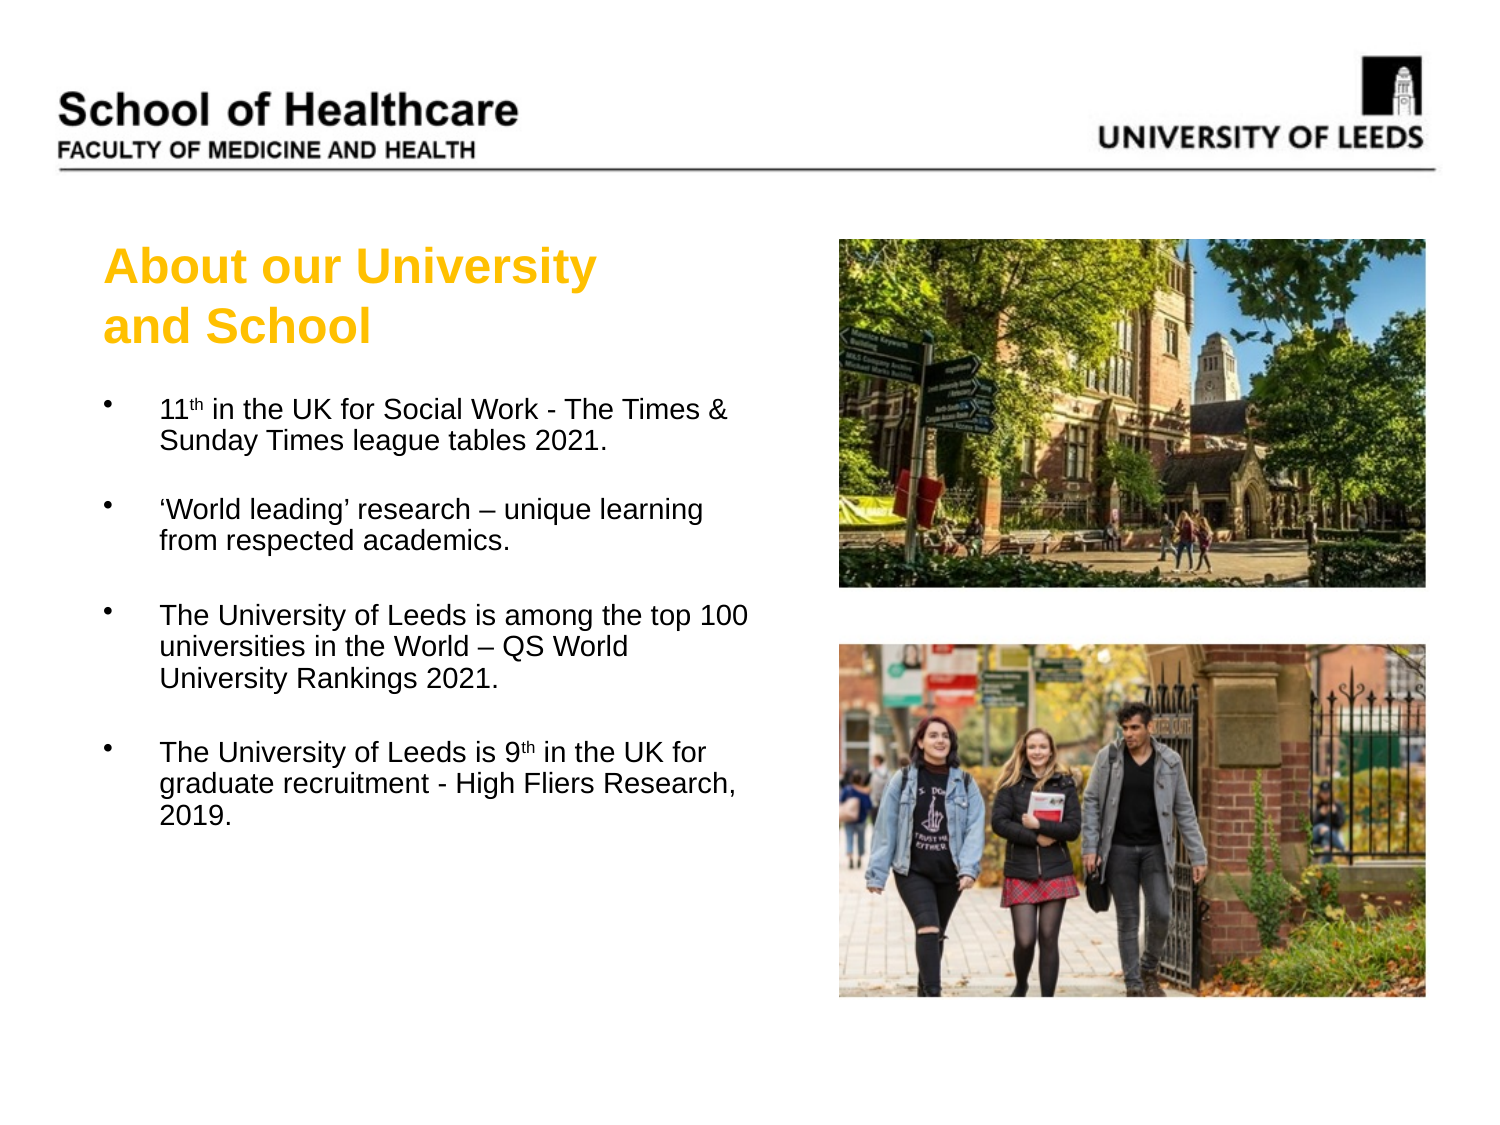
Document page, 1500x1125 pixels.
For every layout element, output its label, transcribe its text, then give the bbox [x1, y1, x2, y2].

picture [0, 0, 1500, 1125]
text_box About our University and School 11th in the UK for Social Work - The Times & Sunday Times league tables 2021. ‘World leading’ research – unique learning from respected academics. The University of Leeds is among the top 100 universities in the World – QS World University Rankings 2021. The University of Leeds is 9th in the UK for graduate recruitment - High Fliers Research, 2019. [88, 225, 778, 1000]
